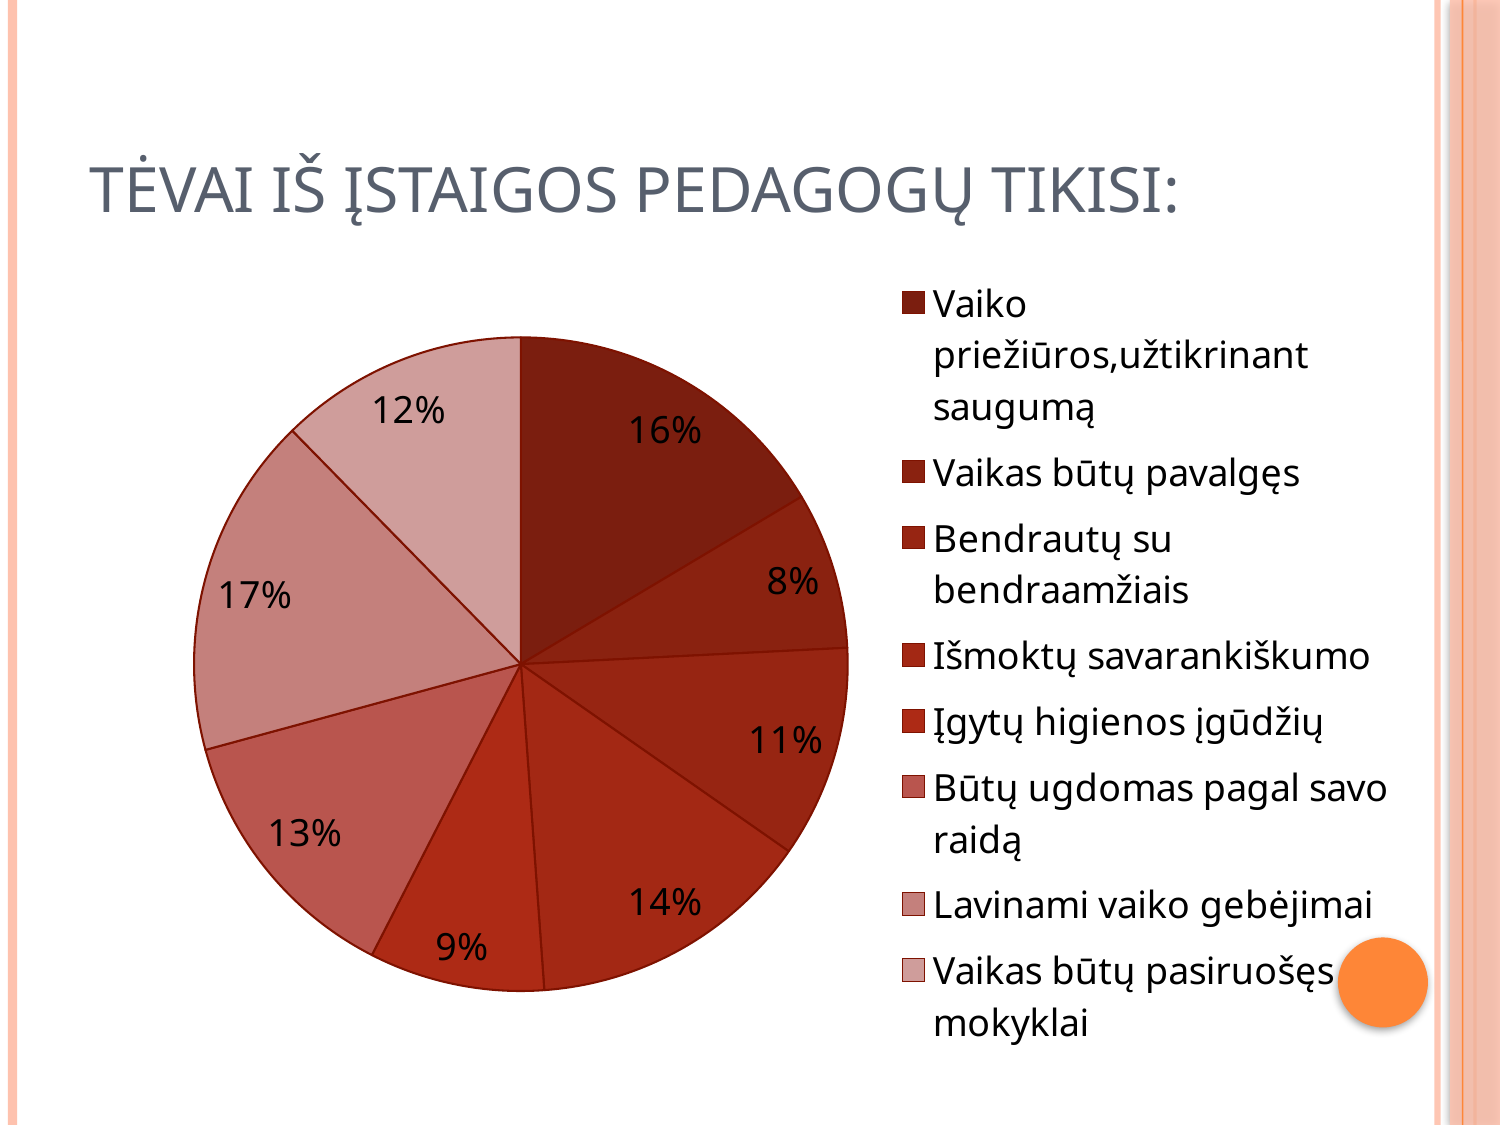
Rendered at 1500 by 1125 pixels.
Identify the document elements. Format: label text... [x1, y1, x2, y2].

title Tėvai iš įstaigos pedagogų tikisi: [75, 45, 1300, 233]
chart [74, 261, 1412, 1063]
